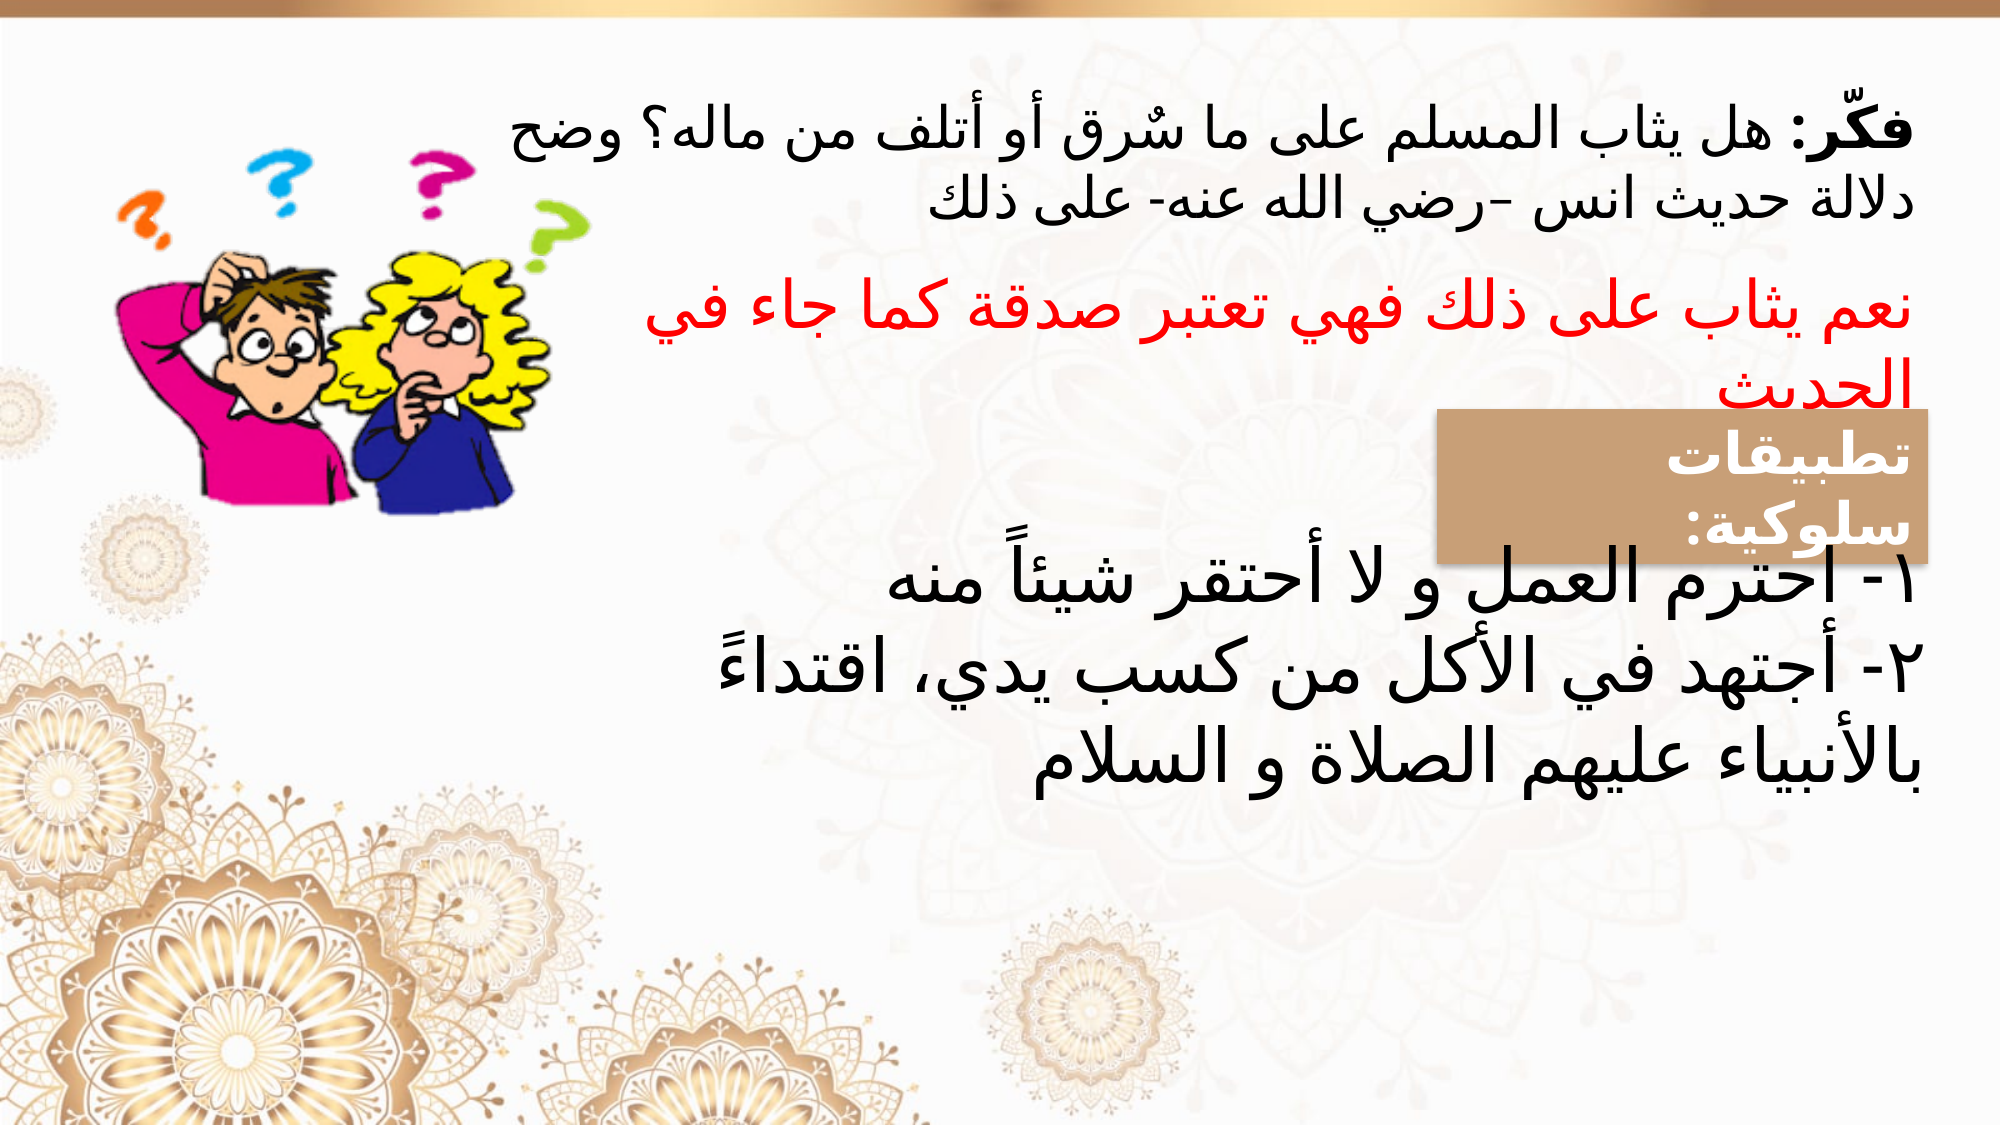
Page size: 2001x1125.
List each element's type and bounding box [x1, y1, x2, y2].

list [0, 0, 2000, 1125]
picture [102, 138, 605, 536]
